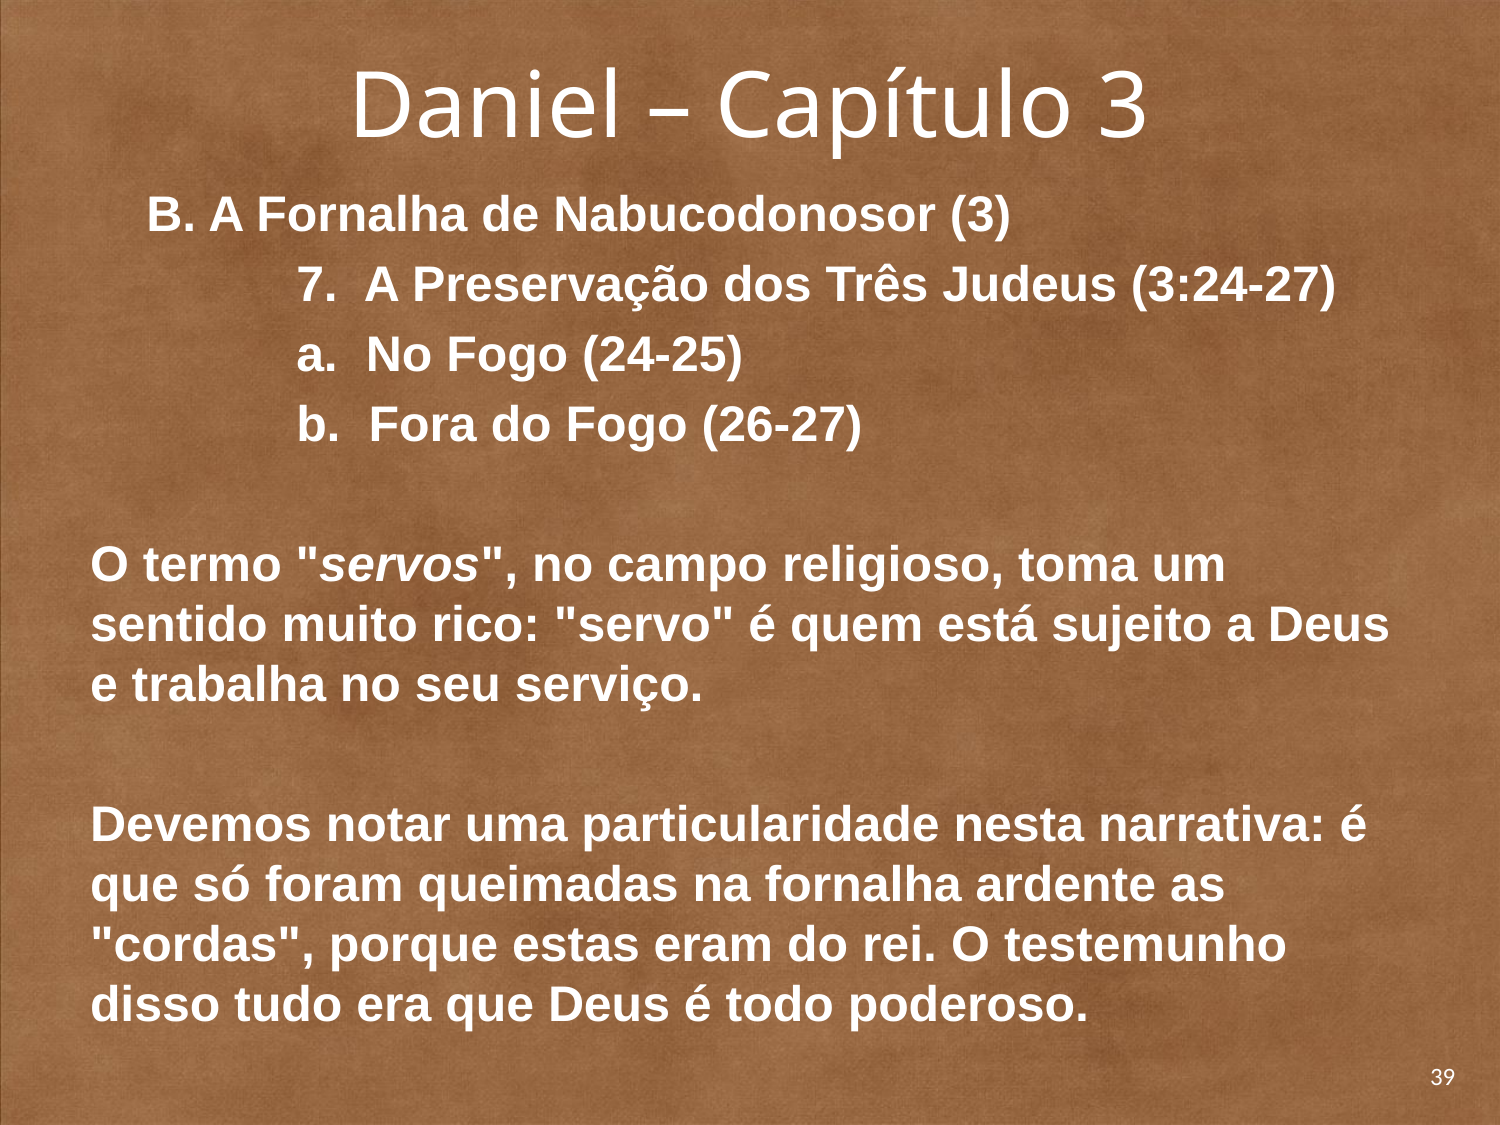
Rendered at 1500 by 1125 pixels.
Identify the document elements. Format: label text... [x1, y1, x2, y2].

slide_number 39 [1120, 1045, 1471, 1106]
picture [0, 0, 1500, 1125]
list B. A Fornalha de Nabucodonosor (3) 7. A Preservação dos Três Judeus (3:24-27) a. No Fogo (24-25) b. Fora do Fogo (26-27) O termo "servos", no campo religioso, toma um sentido muito rico: "servo" é quem está sujeito a Deus e trabalha no seu serviço. Devemos notar uma particularidade nesta narrativa: é que só foram queimadas na fornalha ardente as "cordas", porque estas eram do rei. O testemunho disso tudo era que Deus é todo poderoso. [75, 195, 1425, 1125]
title Daniel – Capítulo 3 [75, 7, 1425, 195]
